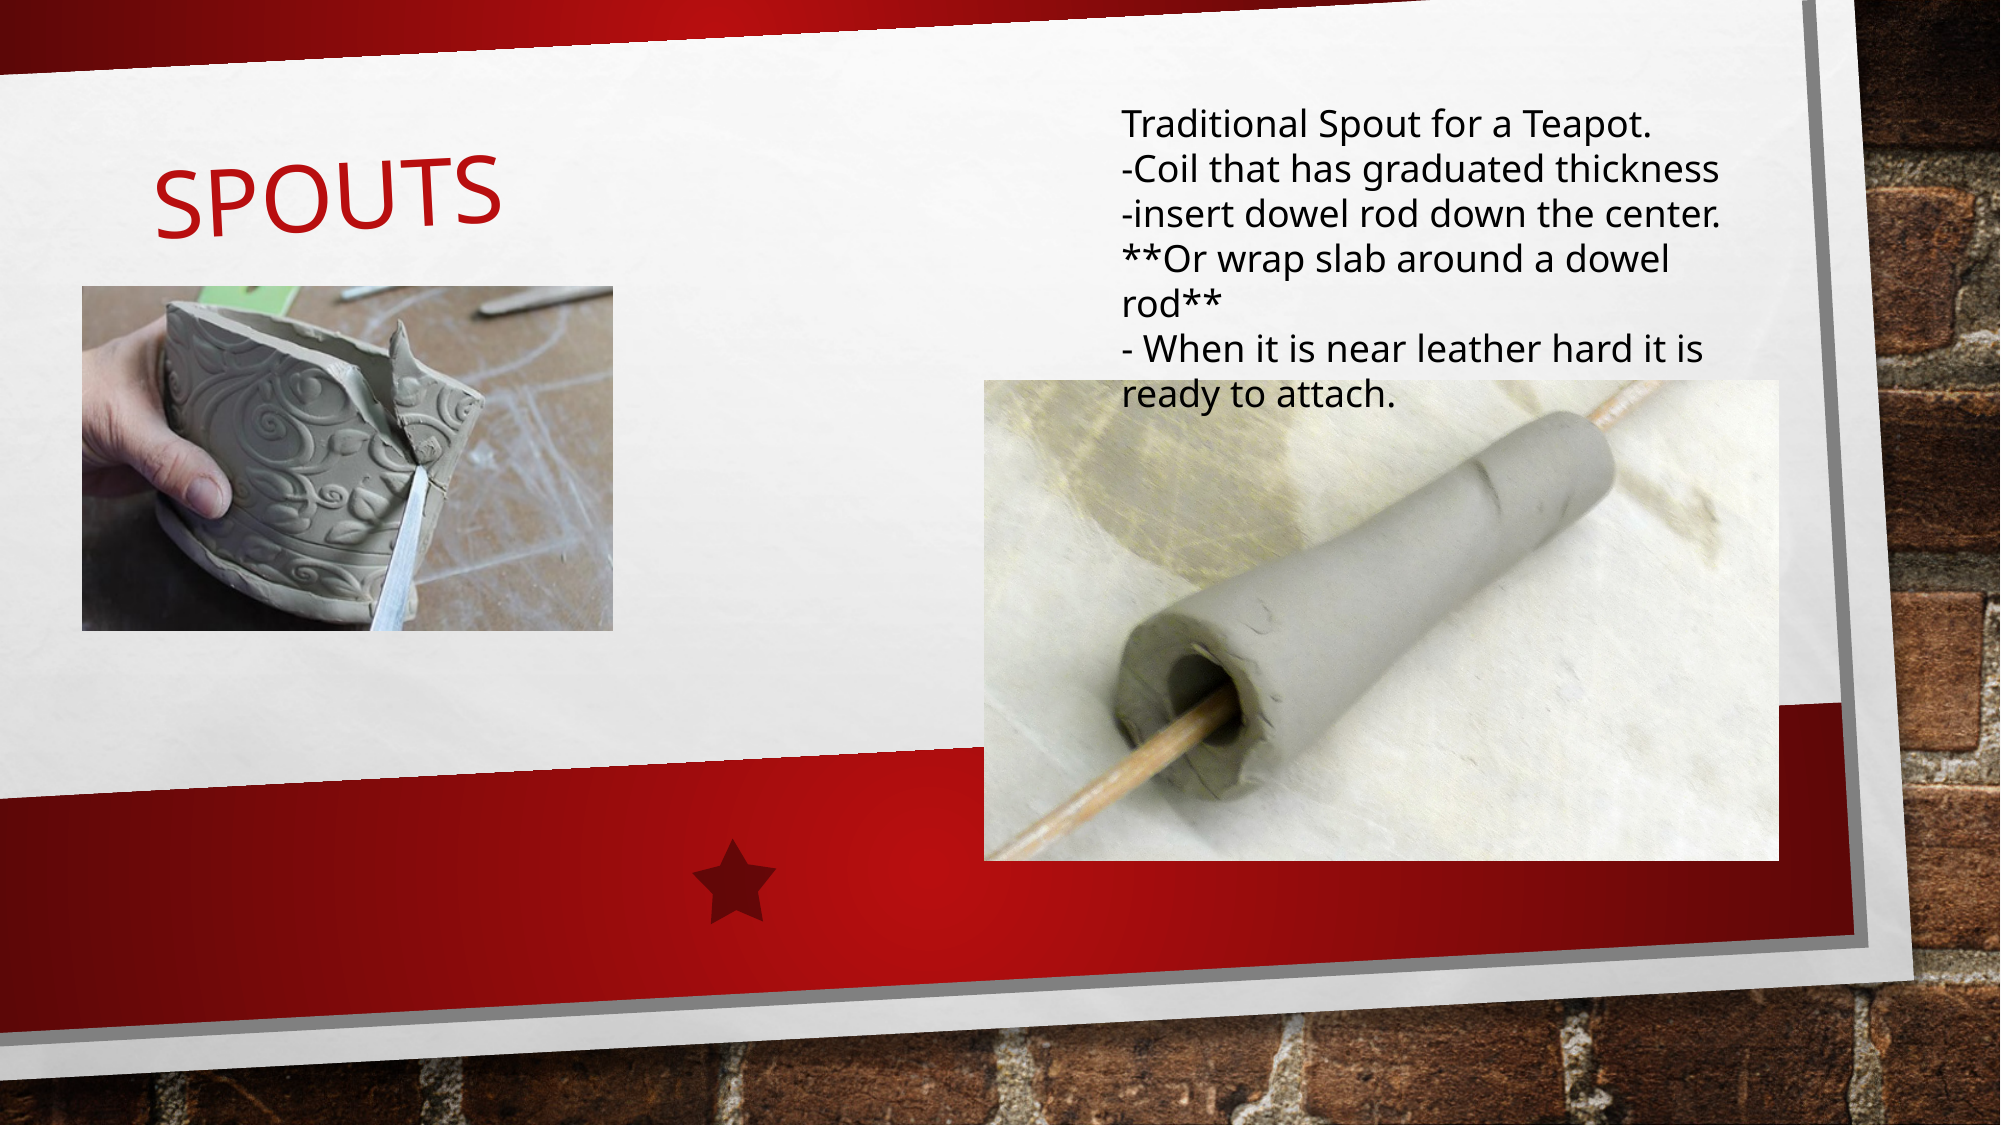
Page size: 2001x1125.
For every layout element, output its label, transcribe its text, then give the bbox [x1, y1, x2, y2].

picture [984, 379, 1780, 861]
picture [82, 285, 614, 632]
title Spouts [82, 65, 523, 271]
text_box Traditional Spout for a Teapot. -Coil that has graduated thickness -insert dowel rod down the center. **Or wrap slab around a dowel rod** - When it is near leather hard it is ready to attach. [1106, 92, 1779, 379]
picture [0, 0, 2000, 1125]
